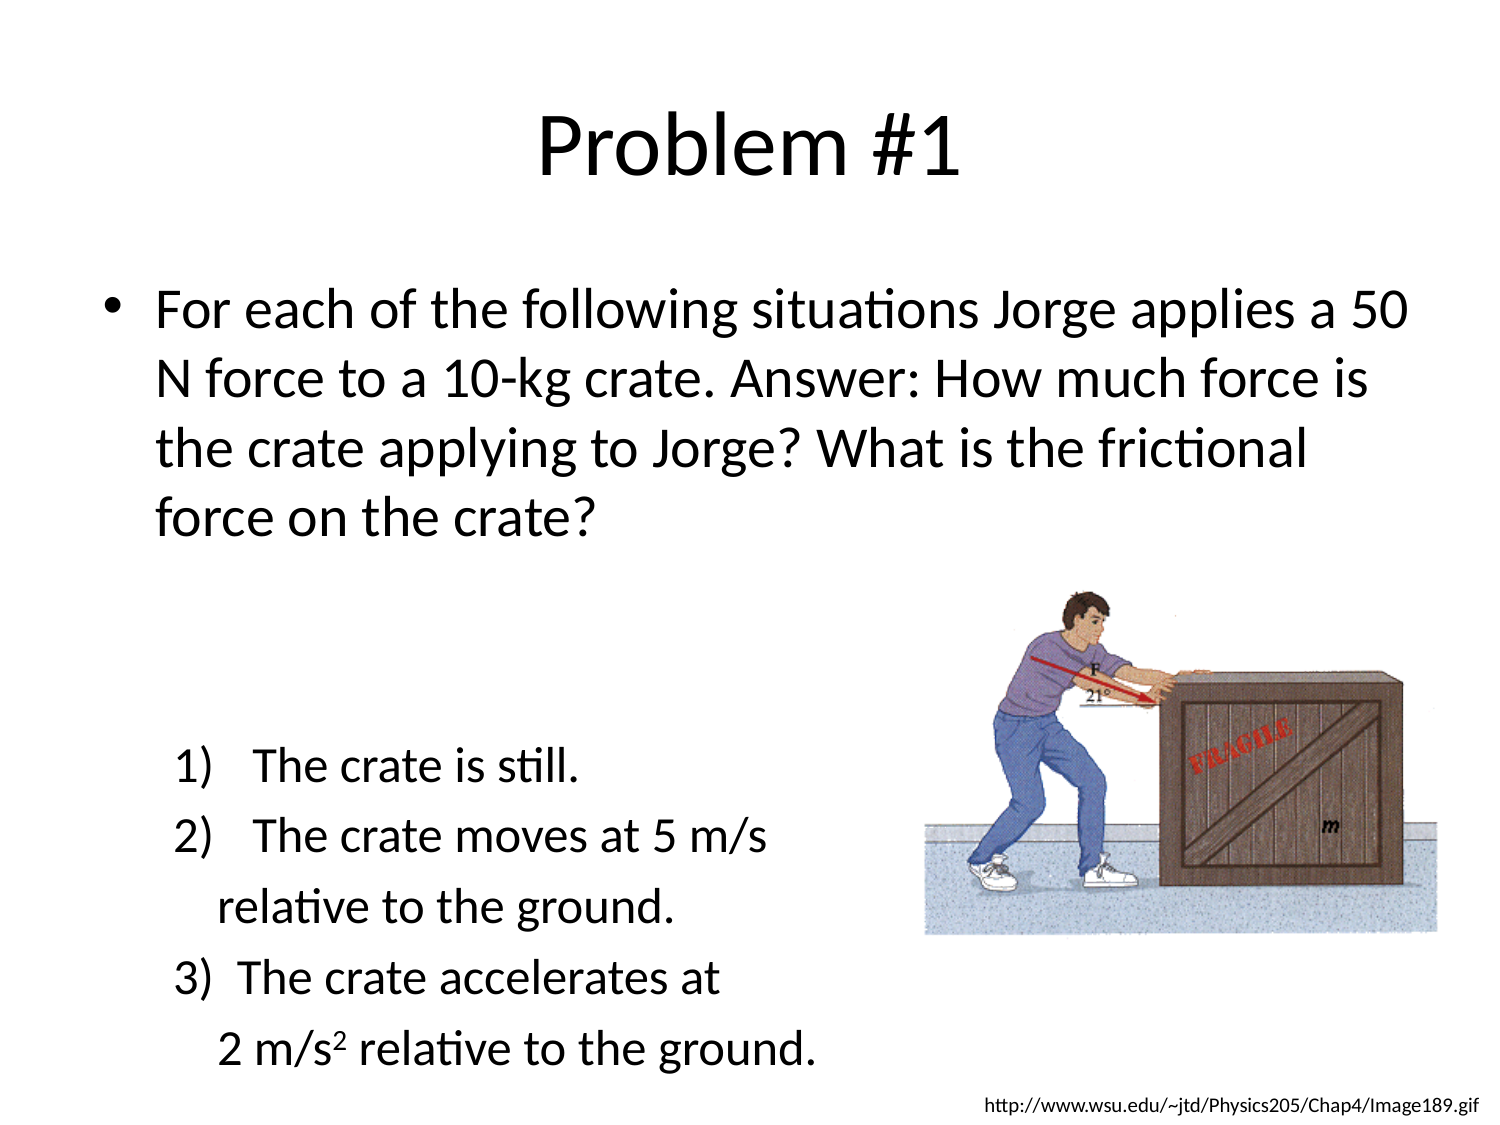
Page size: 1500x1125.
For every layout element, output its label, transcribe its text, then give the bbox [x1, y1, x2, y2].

title Problem #1 [75, 45, 1425, 233]
list For each of the following situations Jorge applies a 50 N force to a 10-kg crate. Answer: How much force is the crate applying to Jorge? What is the frictional force on the crate? The crate is still. The crate moves at 5 m/s relative to the ground. 3) The crate accelerates at 2 m/s2 relative to the ground. [87, 262, 1438, 1088]
text_box http://www.wsu.edu/~jtd/Physics205/Chap4/Image189.gif [969, 1084, 1495, 1125]
picture [912, 587, 1449, 943]
